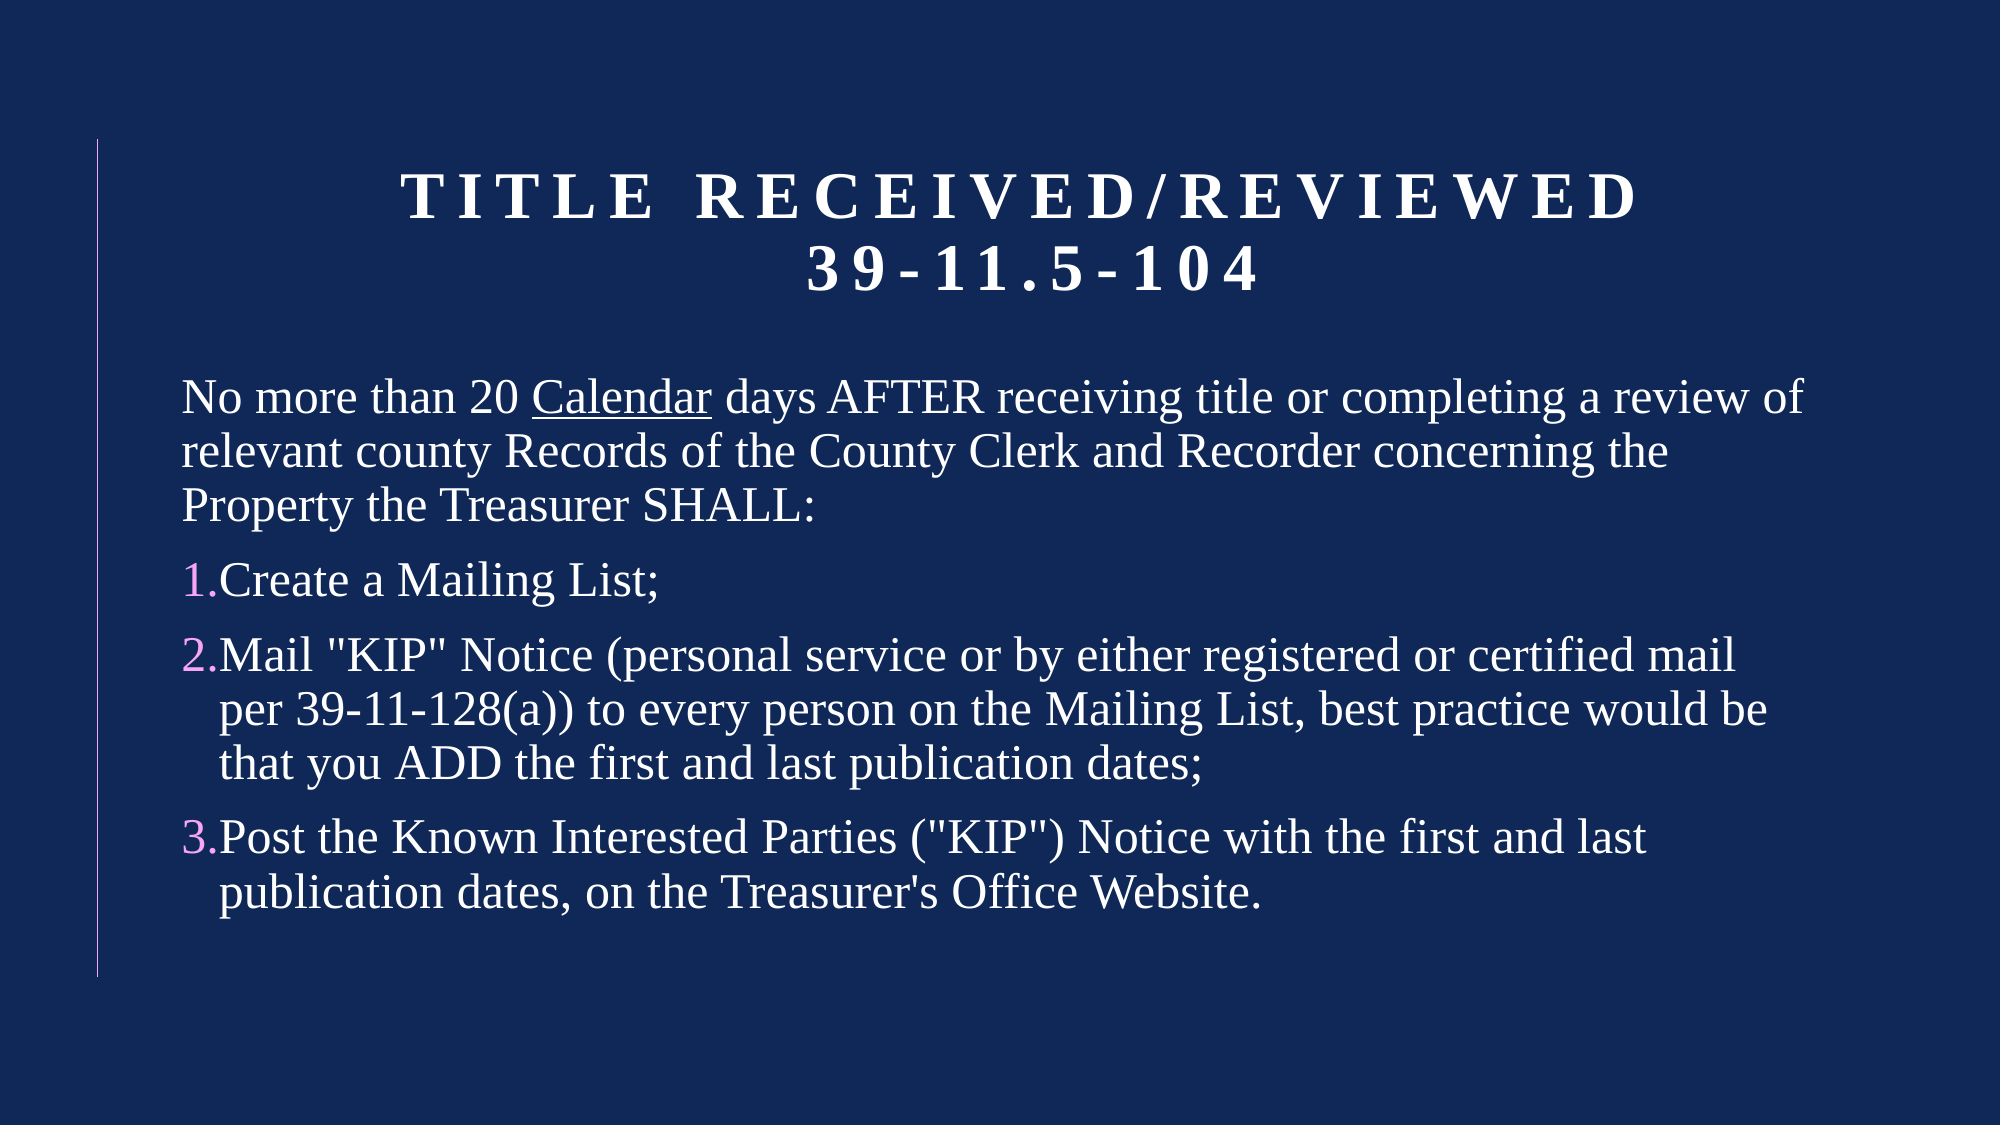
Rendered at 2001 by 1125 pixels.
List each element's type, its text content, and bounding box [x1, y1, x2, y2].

list No more than 20 Calendar days AFTER receiving title or completing a review of relevant county Records of the County Clerk and Recorder concerning the Property the Treasurer SHALL:​ Create a Mailing List;​ Mail "KIP" Notice (personal service or by either registered or certified mail per 39-11-128(a)) to every person on the Mailing List, best practice would be that you ADD the first and last publication dates; ​ Post the Known Interested Parties ("KIP") Notice with the first and last publication dates, on the Treasurer's Office Website. [166, 363, 1862, 945]
title Title Received/Reviewed​ 39-11.5-104 [139, 136, 1925, 312]
